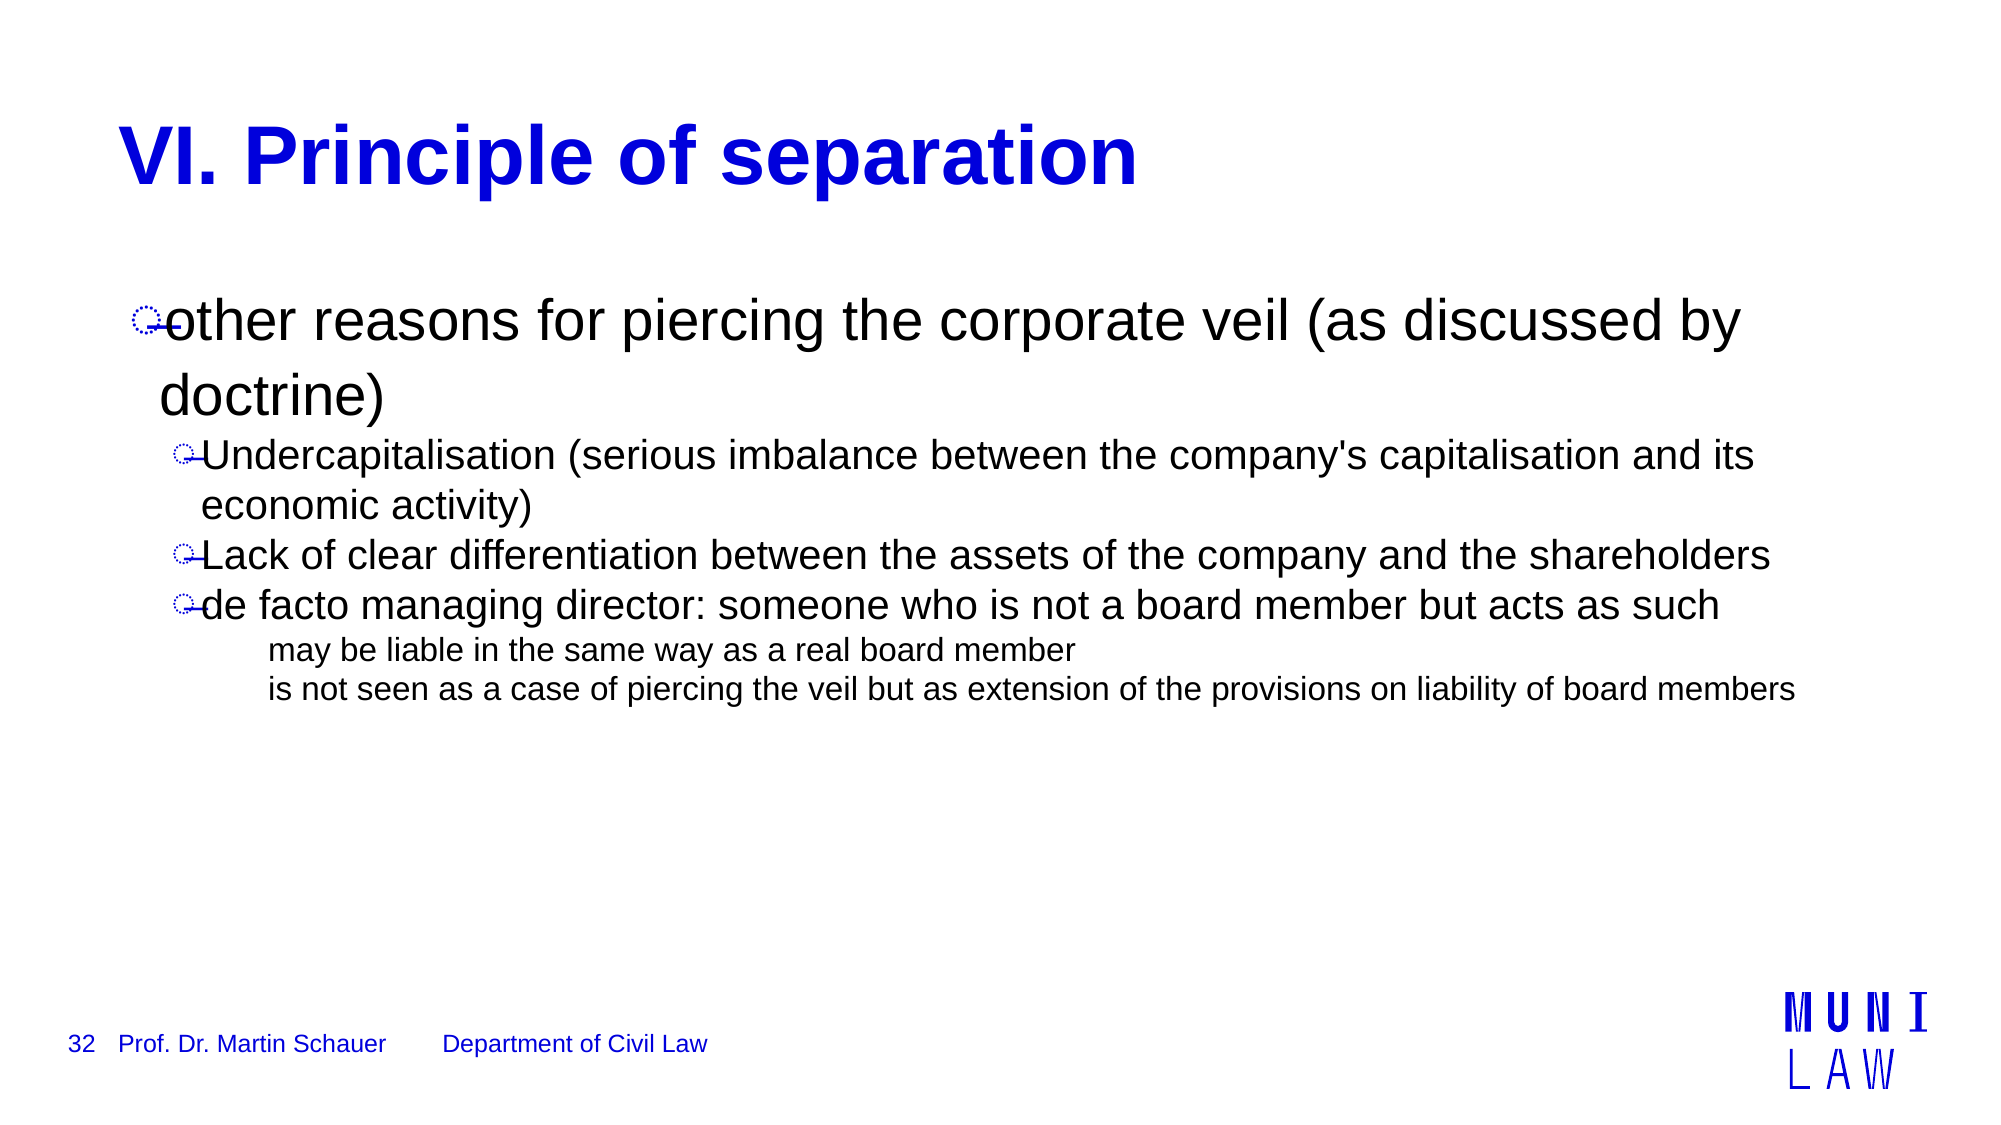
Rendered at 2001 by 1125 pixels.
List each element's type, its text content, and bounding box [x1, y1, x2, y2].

list other reasons for piercing the corporate veil (as discussed by doctrine) Undercapitalisation (serious imbalance between the company's capitalisation and its economic activity) Lack of clear differentiation between the assets of the company and the shareholders de facto managing director: someone who is not a board member but acts as such may be liable in the same way as a real board member is not seen as a case of piercing the veil but as extension of the provisions on liability of board members [118, 277, 1883, 957]
title VI. Principle of separation [118, 118, 1883, 193]
slide_number 32 [67, 1021, 110, 1063]
footer Prof. Dr. Martin Schauer Department of Civil Law [118, 1021, 1418, 1063]
